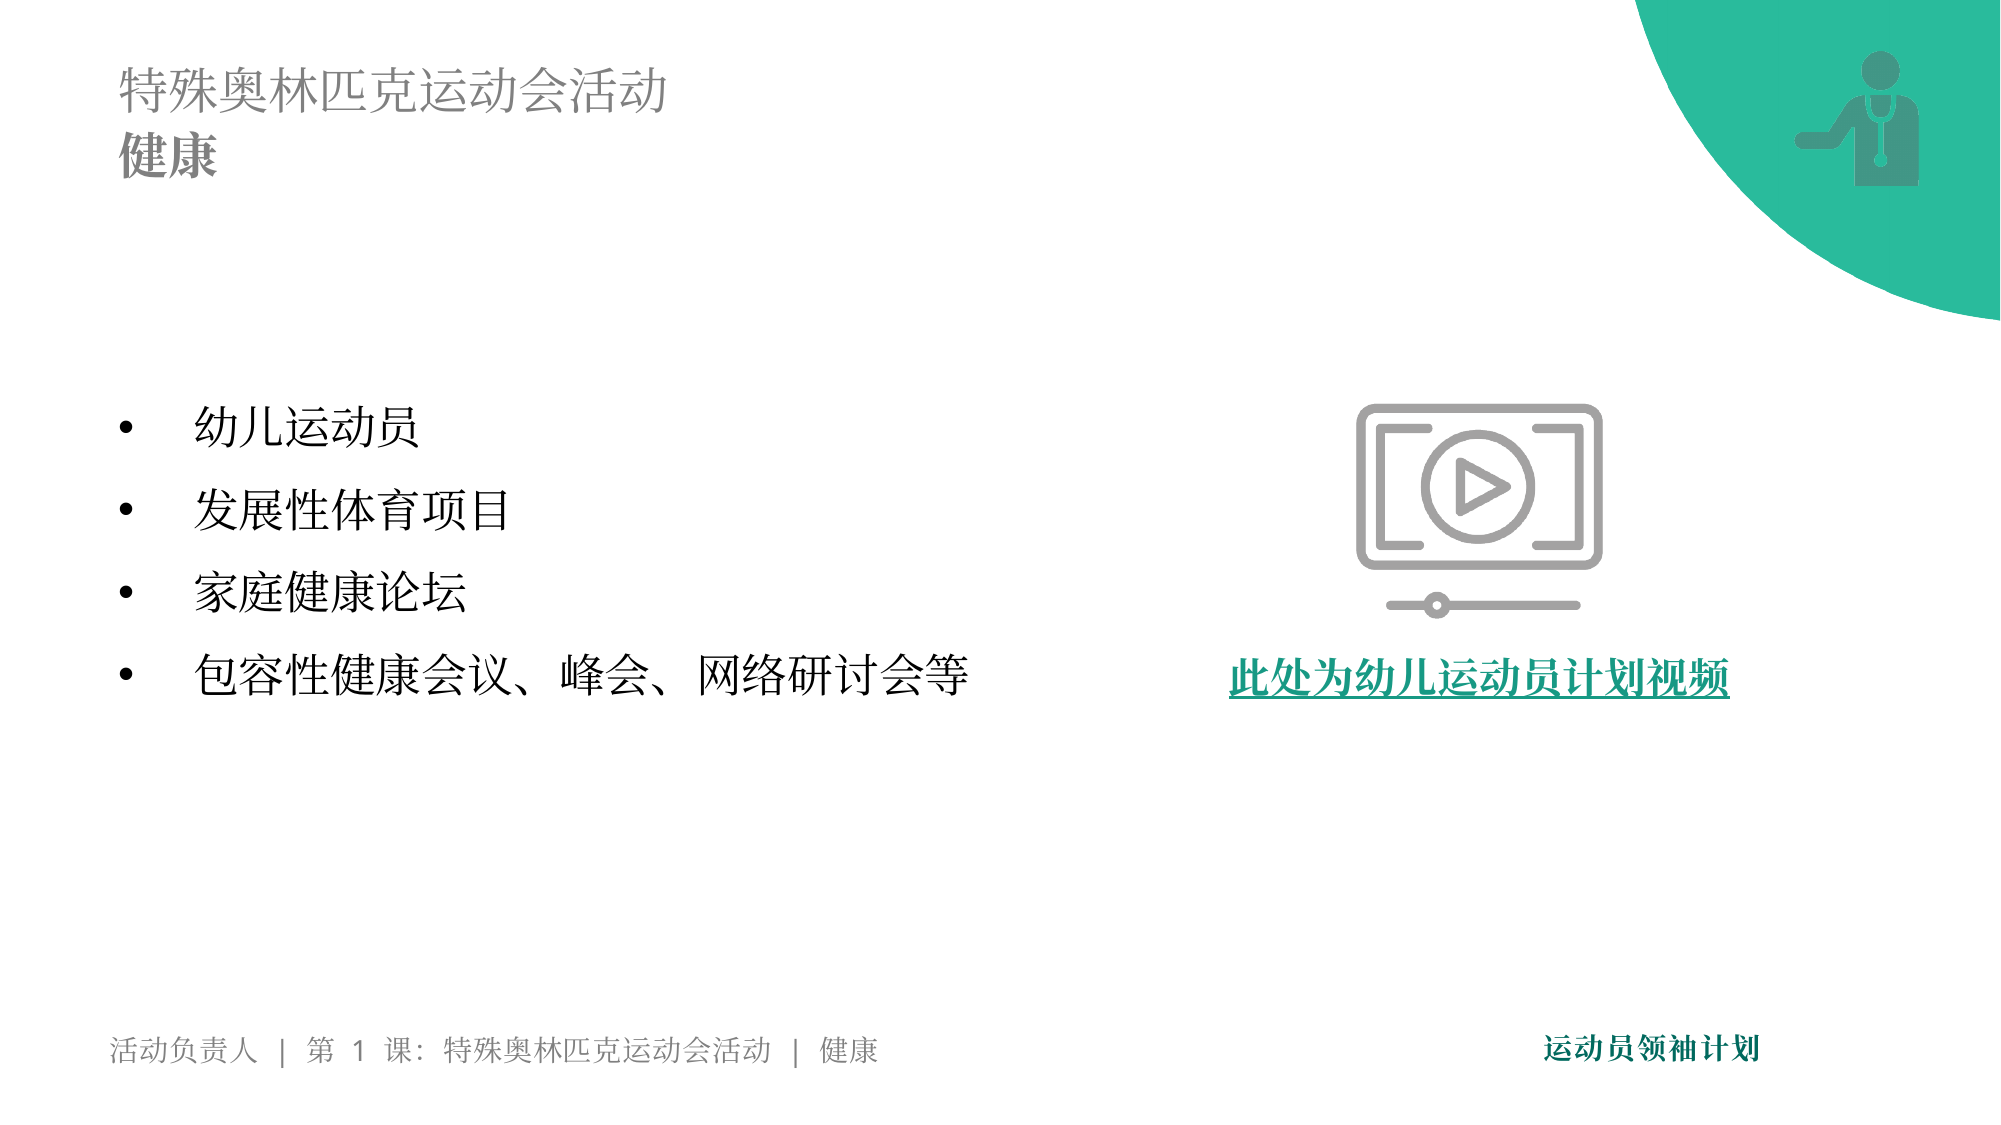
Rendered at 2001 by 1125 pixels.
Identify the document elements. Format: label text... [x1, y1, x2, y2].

picture [0, 0, 2001, 1125]
list 特殊奥林匹克运动会活动 [103, 51, 1680, 114]
list 健康 [103, 116, 1677, 203]
text_box 此处为幼儿运动员计划视频 [1195, 644, 1764, 720]
list 幼儿运动员 发展性体育项目 家庭健康论坛 包容性健康会议、峰会、网络研讨会等 [103, 364, 1030, 805]
text_box 活动负责人 | 第 1 课：特殊奥林匹克运动会活动 | 健康 [94, 1024, 1111, 1075]
